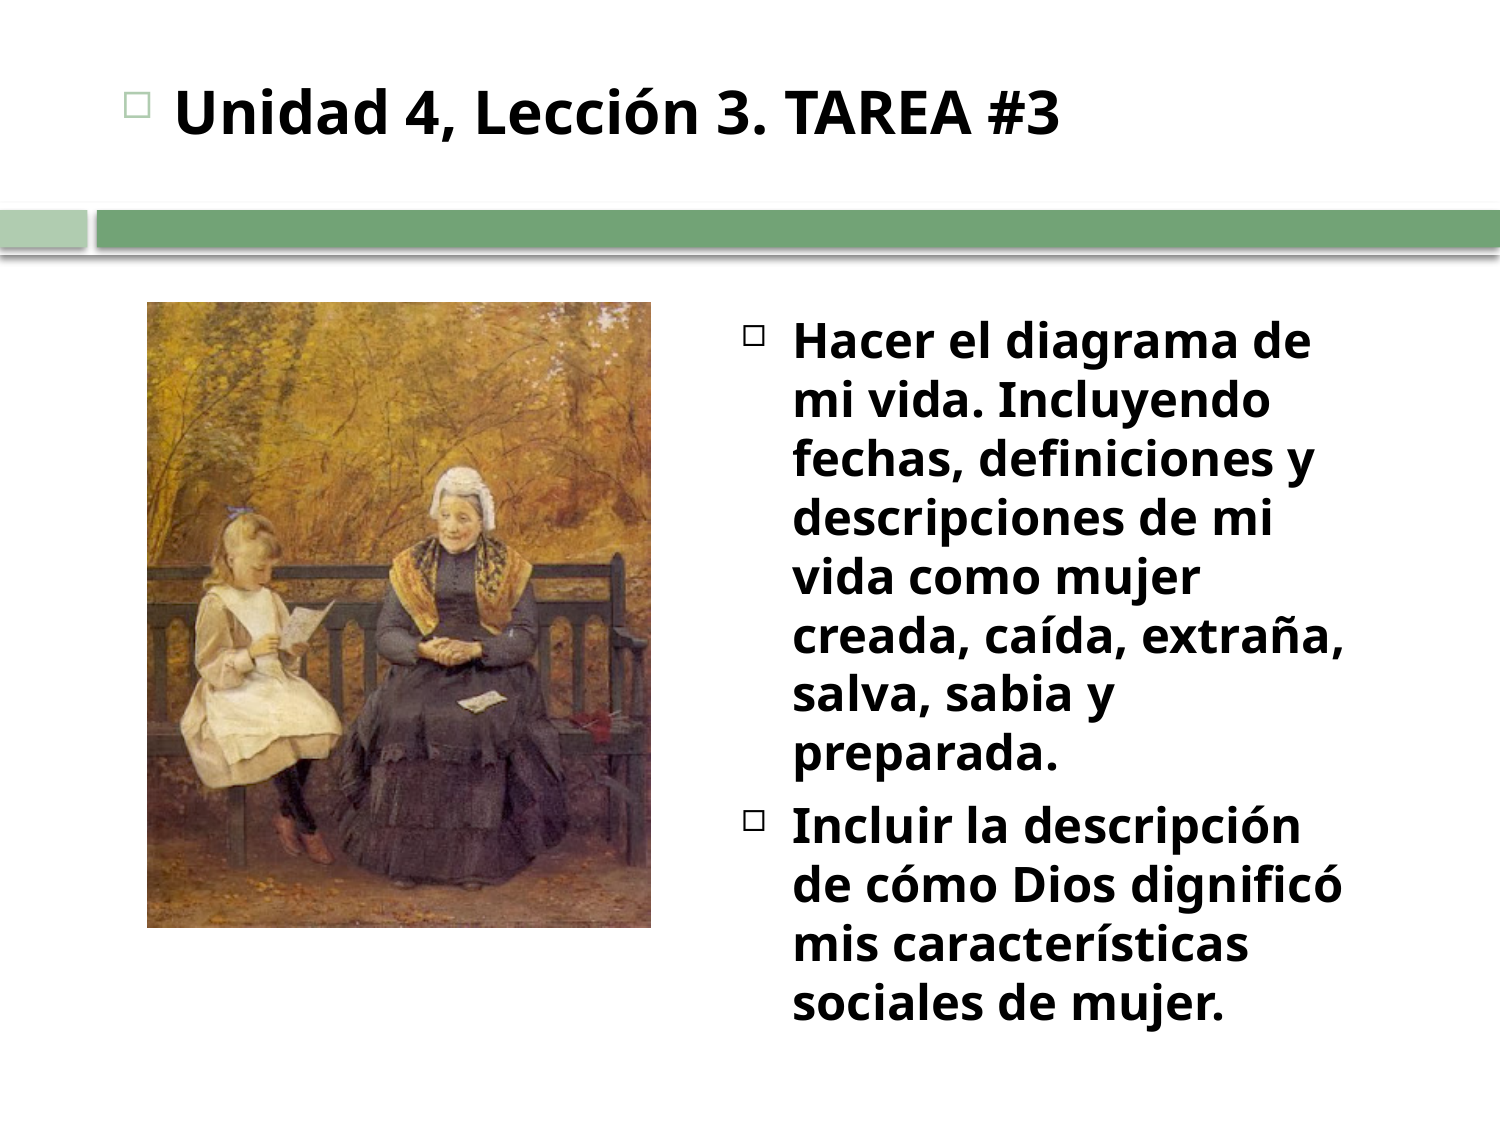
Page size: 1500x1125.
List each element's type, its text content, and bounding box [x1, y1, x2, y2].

list Unidad 4, Lección 3. TAREA #3 [106, 66, 1500, 804]
text_box Hacer el diagrama de mi vida. Incluyendo fechas, definiciones y descripciones de mi vida como mujer creada, caída, extraña, salva, sabia y preparada. Incluir la descripción de cómo Dios dignificó mis características sociales de mujer. [726, 302, 1388, 1041]
picture [147, 302, 651, 928]
